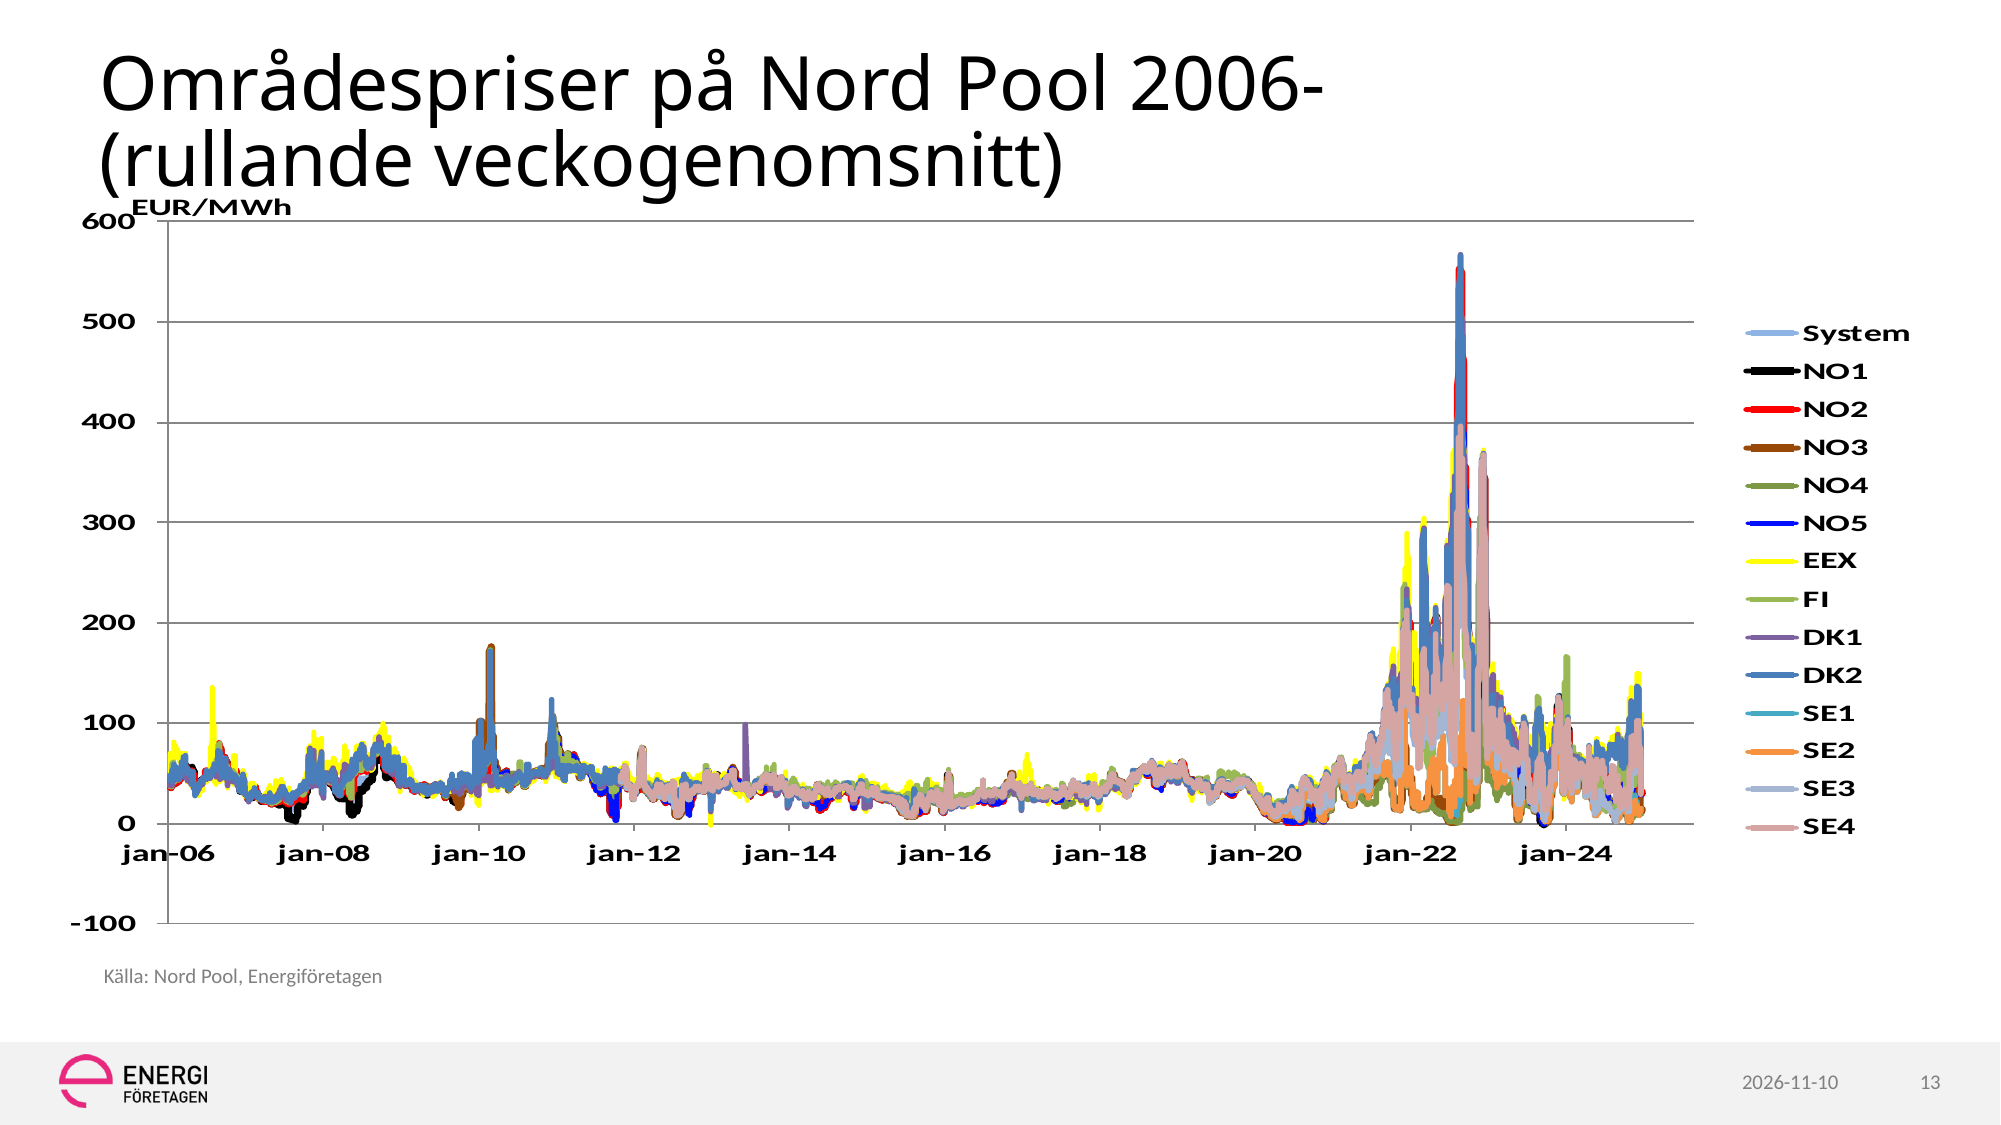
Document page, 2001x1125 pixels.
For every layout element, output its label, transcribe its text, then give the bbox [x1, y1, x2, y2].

slide_number 13 [1882, 1068, 1941, 1099]
title Områdespriser på Nord Pool 2006- (rullande veckogenomsnitt) [99, 14, 1900, 176]
picture [55, 176, 1945, 983]
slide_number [1742, 1068, 1854, 1099]
picture [59, 1054, 207, 1108]
